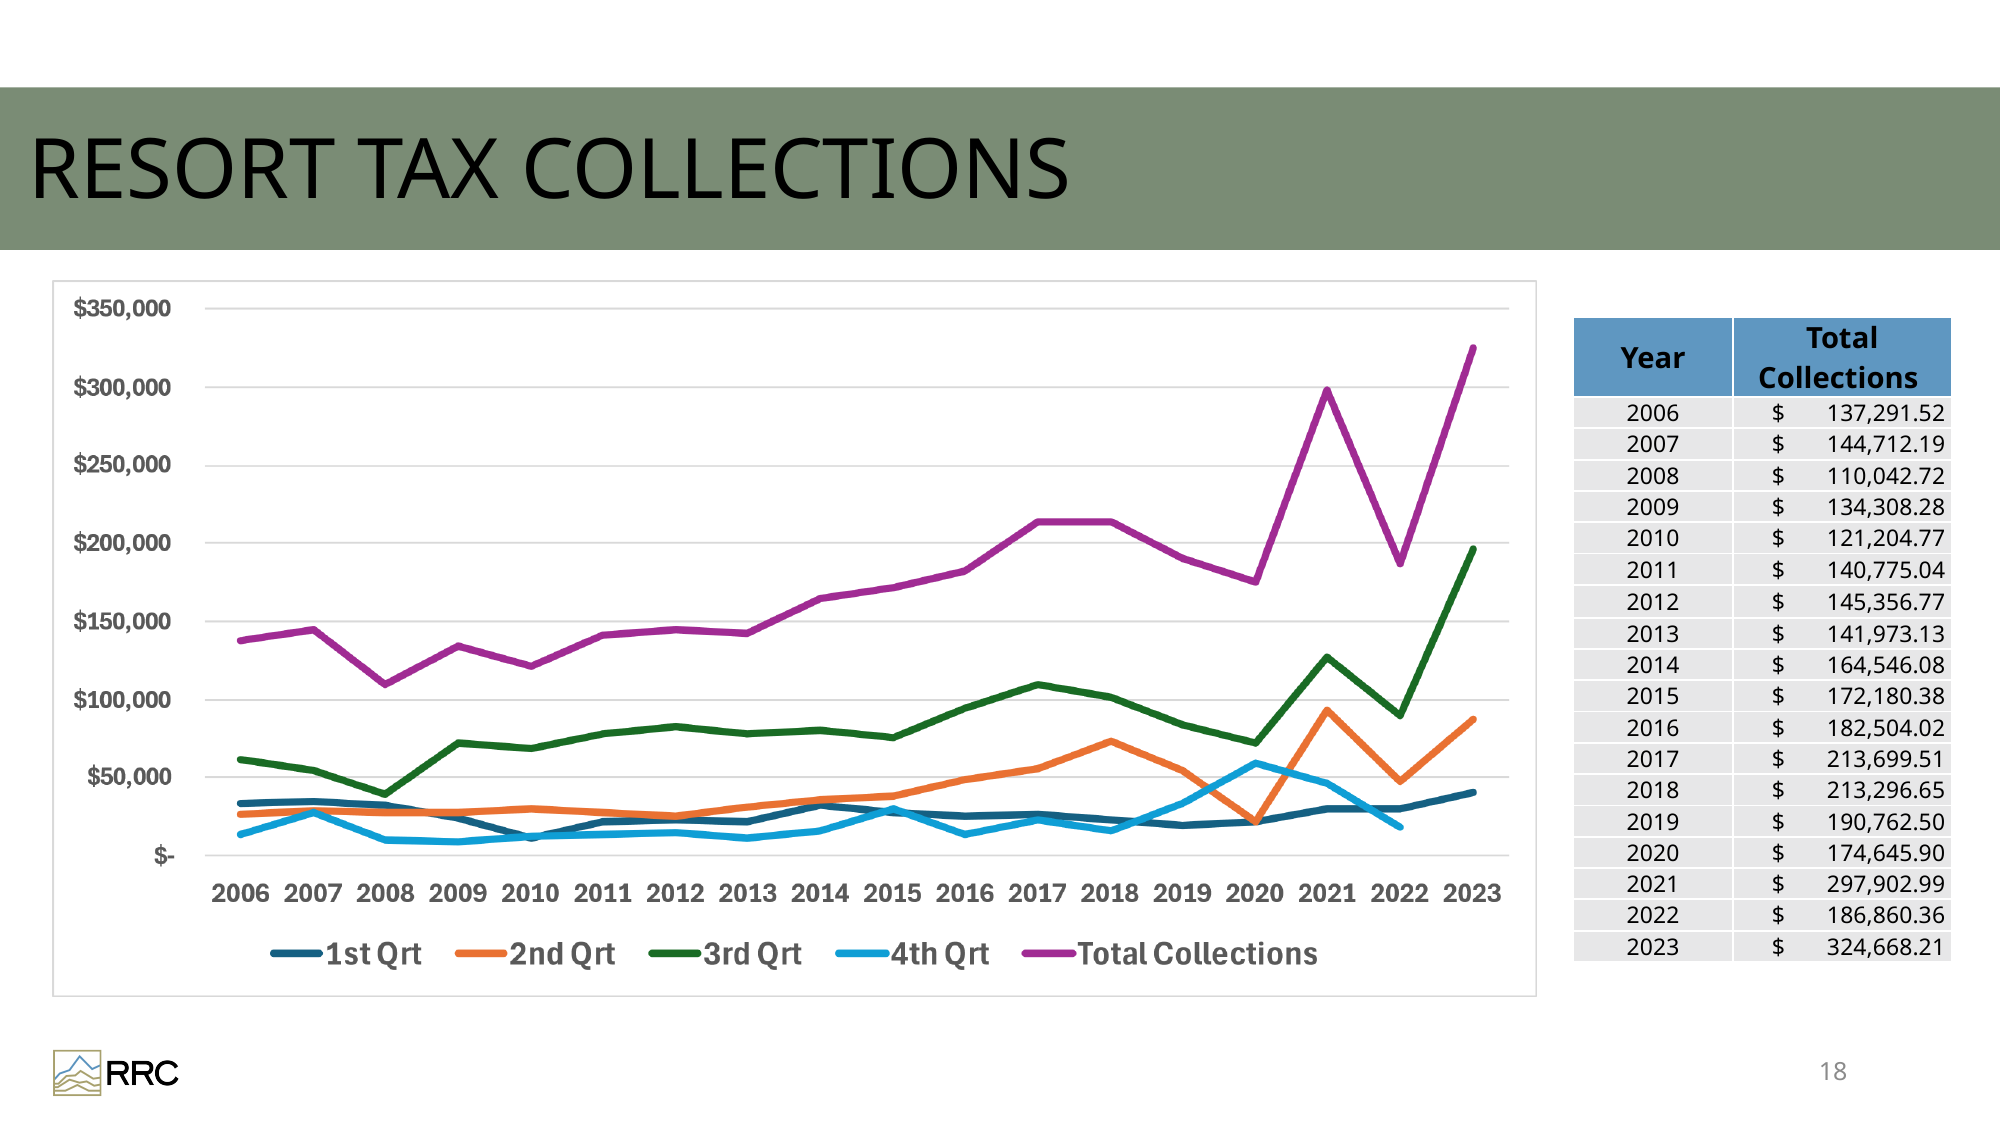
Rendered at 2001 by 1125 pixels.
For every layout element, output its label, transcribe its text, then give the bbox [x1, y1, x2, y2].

table_cell $ 190,762.50 [1734, 806, 1951, 836]
table_cell 2006 [1574, 398, 1732, 427]
table_cell 2021 [1574, 869, 1732, 898]
table_cell $ 324,668.21 [1734, 932, 1951, 961]
table_cell $ 186,860.36 [1734, 900, 1951, 930]
title Resort tax collections [14, 63, 1608, 281]
table_cell 2016 [1574, 712, 1732, 742]
table_cell $ 141,973.13 [1734, 619, 1951, 648]
table_cell $ 174,645.90 [1734, 838, 1951, 867]
table_cell 2011 [1574, 554, 1732, 584]
table_cell 2023 [1574, 932, 1732, 961]
table_cell $ 213,699.51 [1734, 744, 1951, 773]
table_cell $ 134,308.28 [1734, 492, 1951, 521]
picture [50, 280, 1537, 997]
table_cell 2013 [1574, 619, 1732, 648]
table_cell $ 144,712.19 [1734, 429, 1951, 459]
table_cell $ 297,902.99 [1734, 869, 1951, 898]
slide_number 18 [1412, 1042, 1863, 1103]
table_cell 2009 [1574, 492, 1732, 521]
table_cell 2008 [1574, 461, 1732, 490]
table_cell $ 110,042.72 [1734, 461, 1951, 490]
table_cell 2014 [1574, 650, 1732, 679]
table_cell 2020 [1574, 838, 1732, 867]
table_cell 2019 [1574, 806, 1732, 836]
table_header Year [1574, 318, 1732, 396]
table_cell $ 137,291.52 [1734, 398, 1951, 427]
table_cell $ 164,546.08 [1734, 650, 1951, 679]
table_cell 2012 [1574, 586, 1732, 617]
table_cell 2010 [1574, 523, 1732, 553]
table_cell 2017 [1574, 744, 1732, 773]
table_cell 2015 [1574, 681, 1732, 711]
table_header Total Collections [1734, 318, 1951, 396]
table_cell $ 140,775.04 [1734, 554, 1951, 584]
table_cell $ 121,204.77 [1734, 523, 1951, 553]
table_cell 2022 [1574, 900, 1732, 930]
table_cell $ 172,180.38 [1734, 681, 1951, 711]
table_cell $ 213,296.65 [1734, 775, 1951, 805]
table_cell 2018 [1574, 775, 1732, 805]
picture [43, 1042, 189, 1103]
table_cell $ 182,504.02 [1734, 712, 1951, 742]
table_cell 2007 [1574, 429, 1732, 459]
table_cell $ 145,356.77 [1734, 586, 1951, 617]
